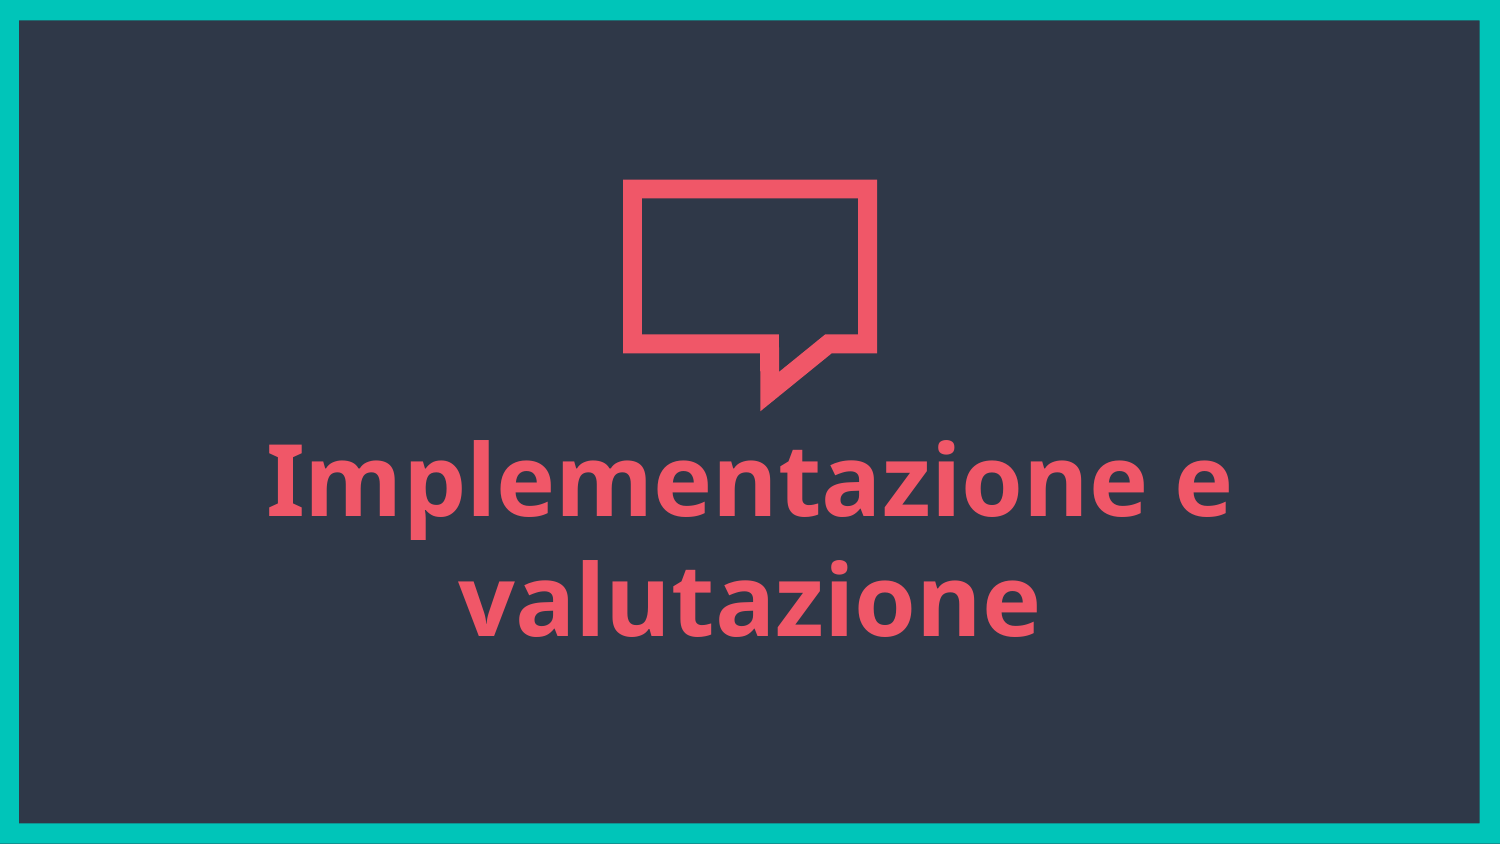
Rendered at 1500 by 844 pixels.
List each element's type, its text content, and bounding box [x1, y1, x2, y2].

title Implementazione e valutazione [172, 401, 1328, 592]
